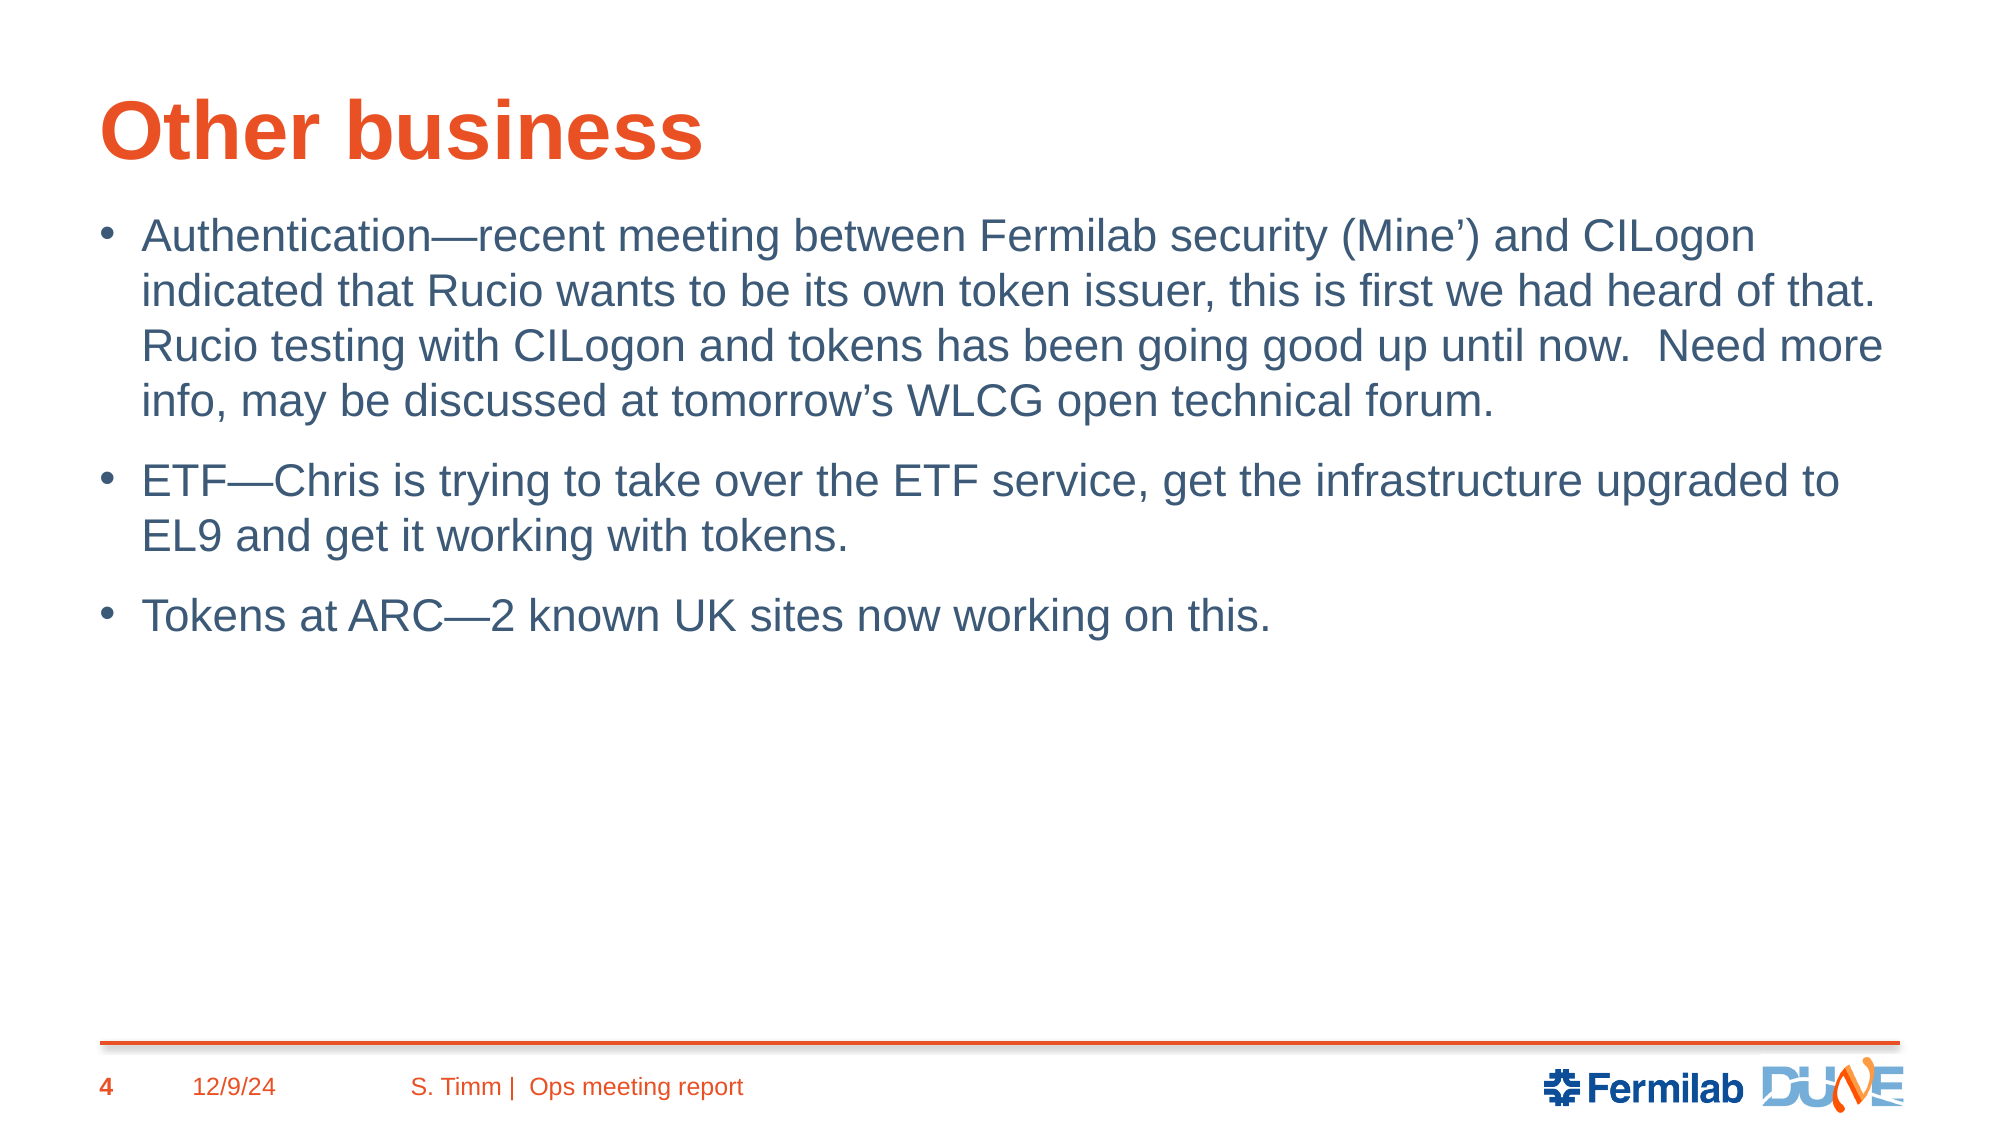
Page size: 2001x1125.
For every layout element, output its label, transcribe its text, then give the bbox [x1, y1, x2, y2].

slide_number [193, 1074, 410, 1101]
footer S. Timm | Ops meeting report [410, 1074, 1362, 1101]
title Other business [99, 75, 1900, 183]
picture [1543, 1068, 1744, 1107]
list Authentication—recent meeting between Fermilab security (Mine’) and CILogon indicated that Rucio wants to be its own token issuer, this is first we had heard of that. Rucio testing with CILogon and tokens has been going good up until now. Need more info, may be discussed at tomorrow’s WLCG open technical forum. ETF—Chris is trying to take over the ETF service, get the infrastructure upgraded to EL9 and get it working with tokens. Tokens at ARC—2 known UK sites now working on this. [99, 198, 1900, 1030]
picture [1761, 1054, 1905, 1114]
slide_number 4 [99, 1074, 193, 1101]
